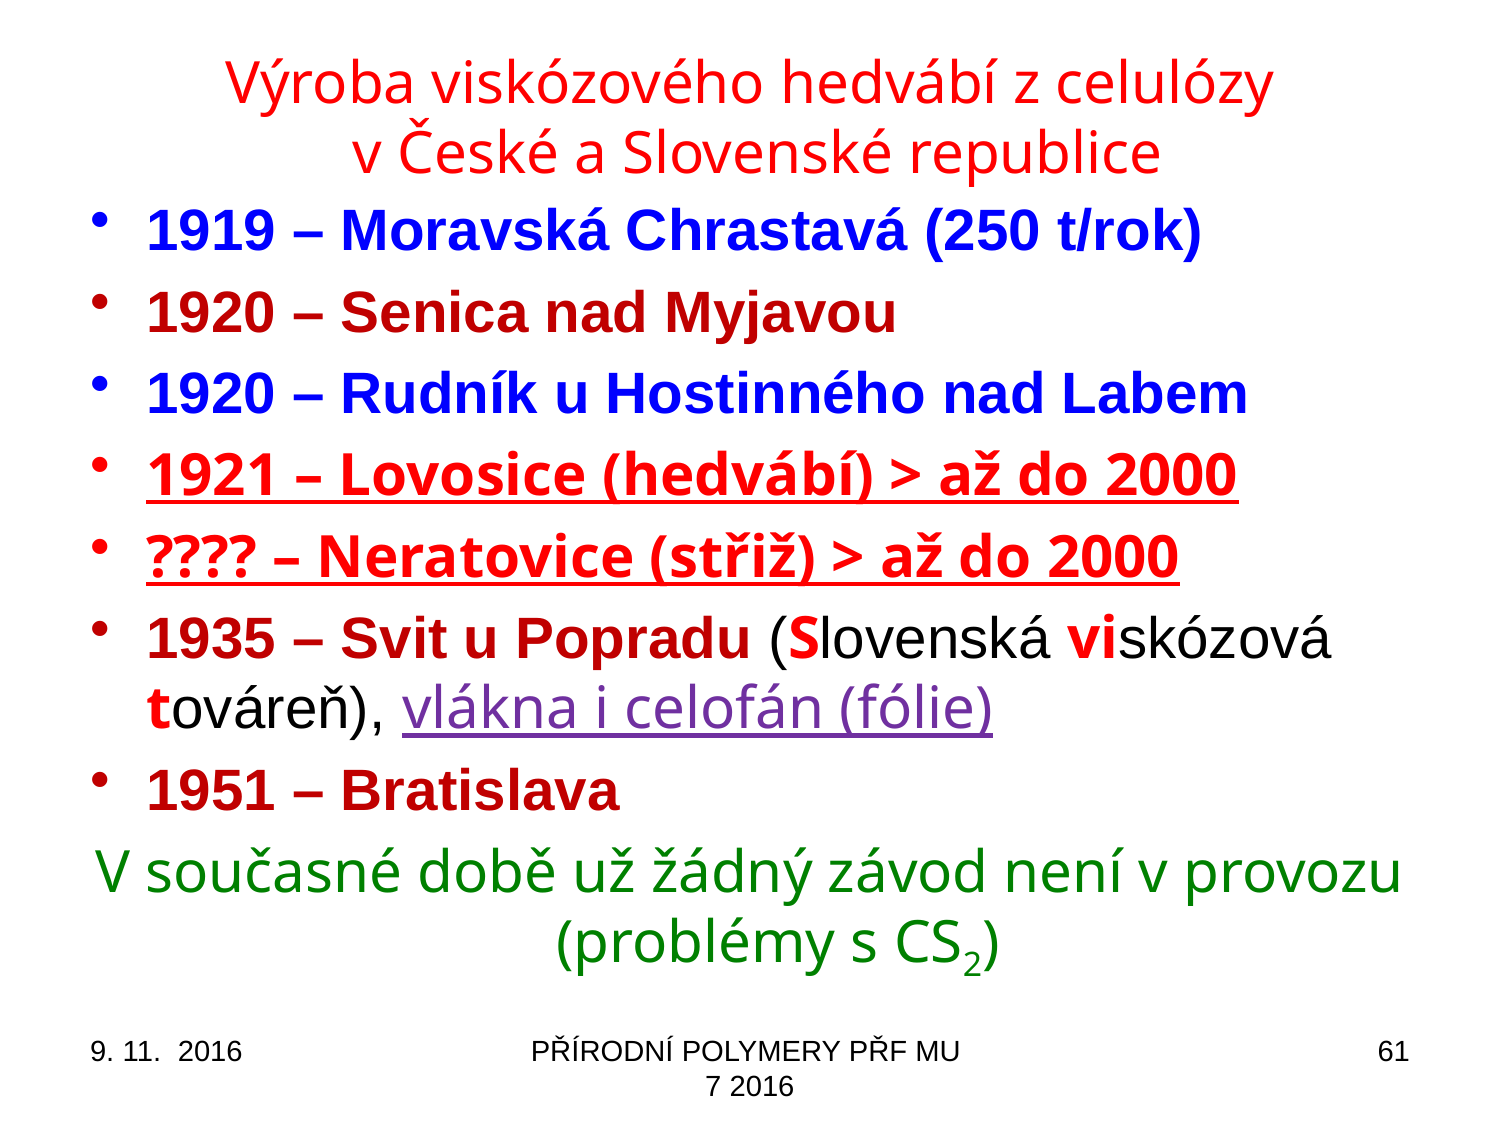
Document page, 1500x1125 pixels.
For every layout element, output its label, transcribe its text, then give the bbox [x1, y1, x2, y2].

slide_number 61 [1074, 1024, 1426, 1103]
slide_number 9. 11. 2016 [74, 1024, 426, 1103]
footer PŘÍRODNÍ POLYMERY PŘF MU 7 2016 [512, 1024, 988, 1103]
list 1919 – Moravská Chrastavá (250 t/rok) 1920 – Senica nad Myjavou 1920 – Rudník u Hostinného nad Labem 1921 – Lovosice (hedvábí) > až do 2000 ???? – Neratovice (střiž) > až do 2000 1935 – Svit u Popradu (Slovenská viskózová továreň), vlákna i celofán (fólie) 1951 – Bratislava V současné době už žádný závod není v provozu (problémy s CS2) [74, 184, 1426, 1024]
title Výroba viskózového hedvábí z celulózy v České a Slovenské republice [74, 44, 1426, 184]
